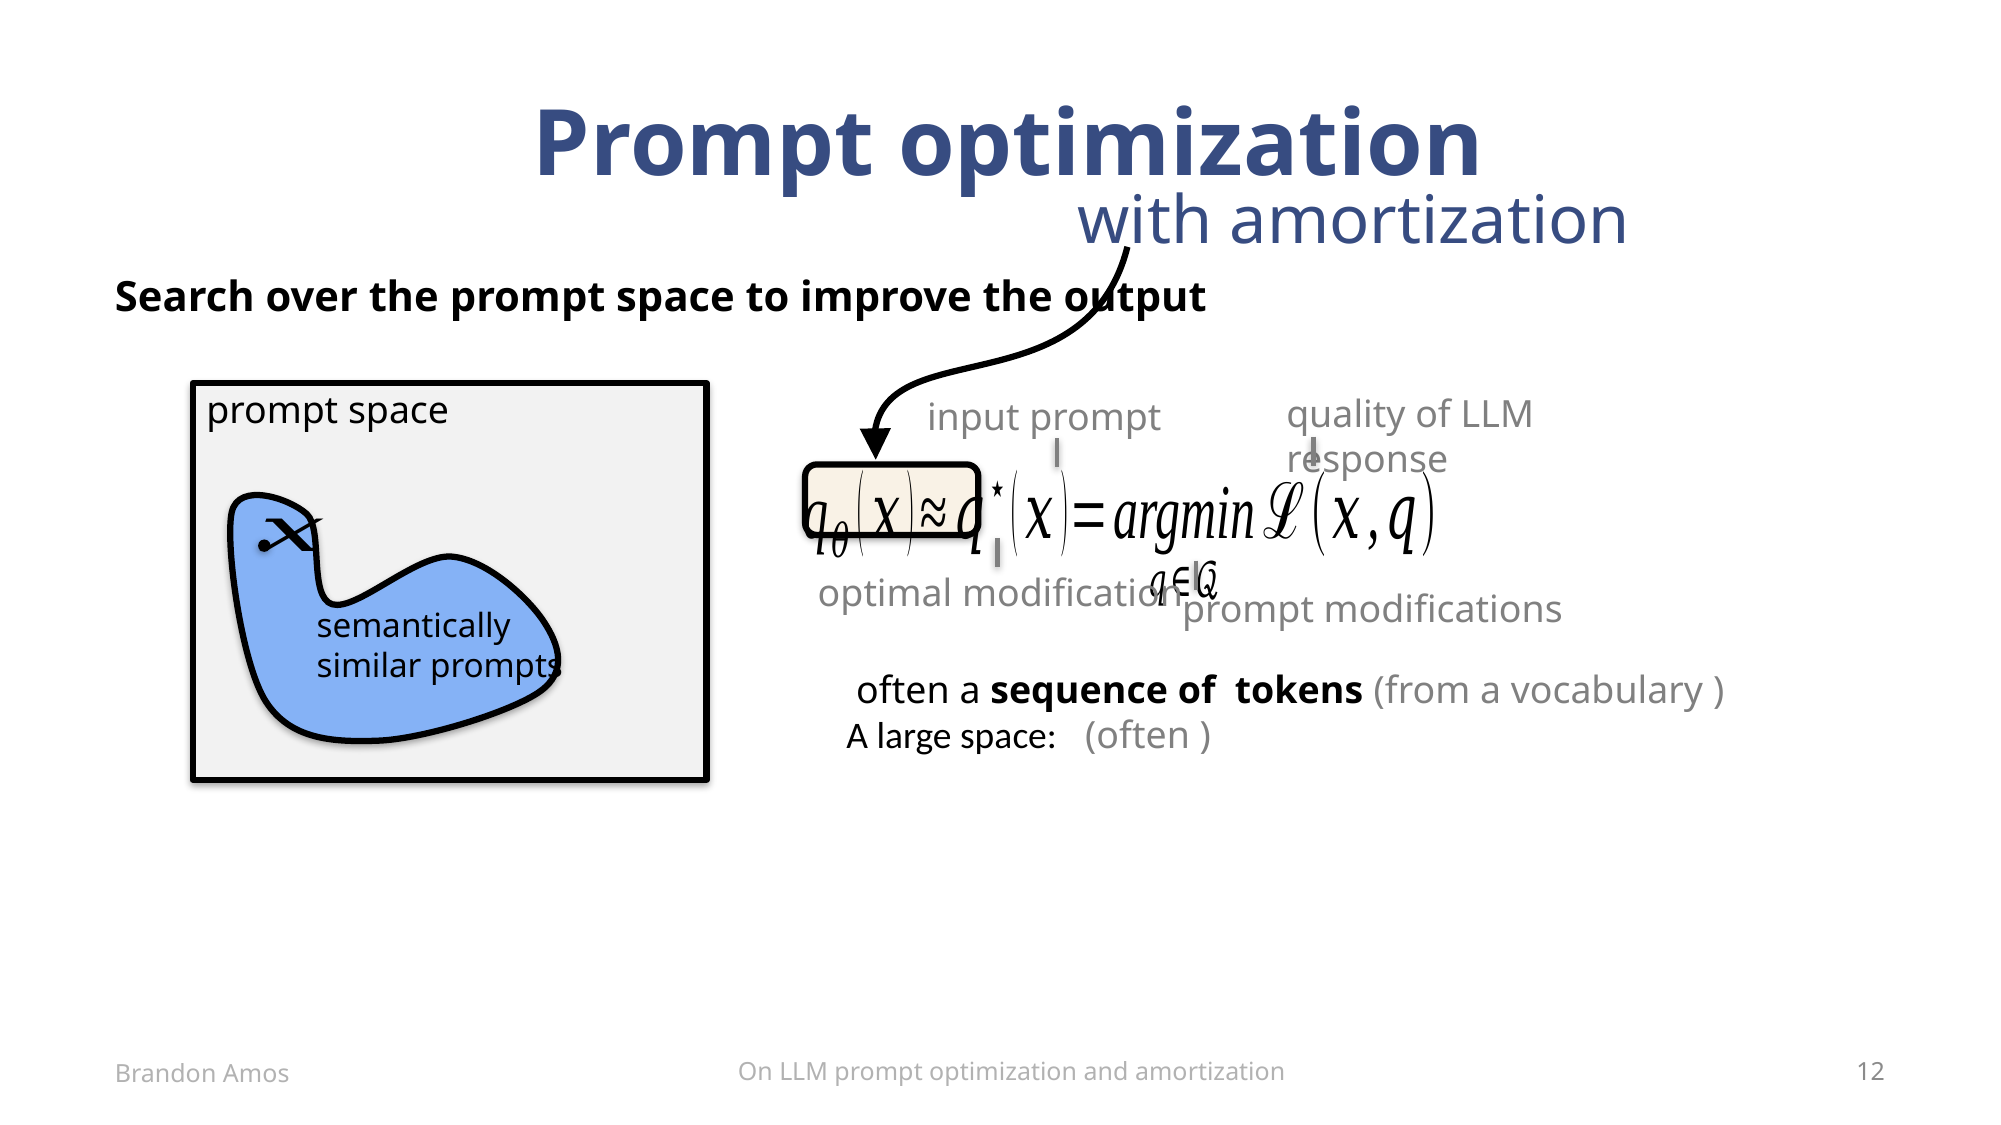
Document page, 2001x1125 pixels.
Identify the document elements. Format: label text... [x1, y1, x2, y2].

title Prompt optimization [99, 45, 1917, 233]
text_box prompt space [191, 378, 698, 480]
slide_number Brandon Amos [99, 1042, 567, 1103]
text_box [863, 246, 1129, 460]
list Search over the prompt space to improve the output [999, 262, 1834, 361]
slide_number 12 [1433, 1042, 1900, 1103]
text_box [912, 493, 980, 536]
text_box [229, 494, 452, 742]
text_box [192, 383, 707, 780]
text_box input prompt [912, 385, 1354, 493]
text_box optimal modification [1200, 561, 1245, 577]
text_box [361, 555, 524, 596]
text_box quality of LLM response [1271, 382, 1714, 490]
text_box prompt modifications [1166, 577, 1796, 685]
text_box optimal modification [802, 561, 1192, 669]
footer On LLM prompt optimization and amortization [590, 1042, 1433, 1103]
text_box [804, 463, 912, 536]
list Search over the prompt space to improve the output [99, 262, 1105, 361]
text_box with amortization [1062, 169, 1646, 264]
text_box [257, 538, 271, 553]
text_box semantically similar prompts [301, 596, 588, 728]
